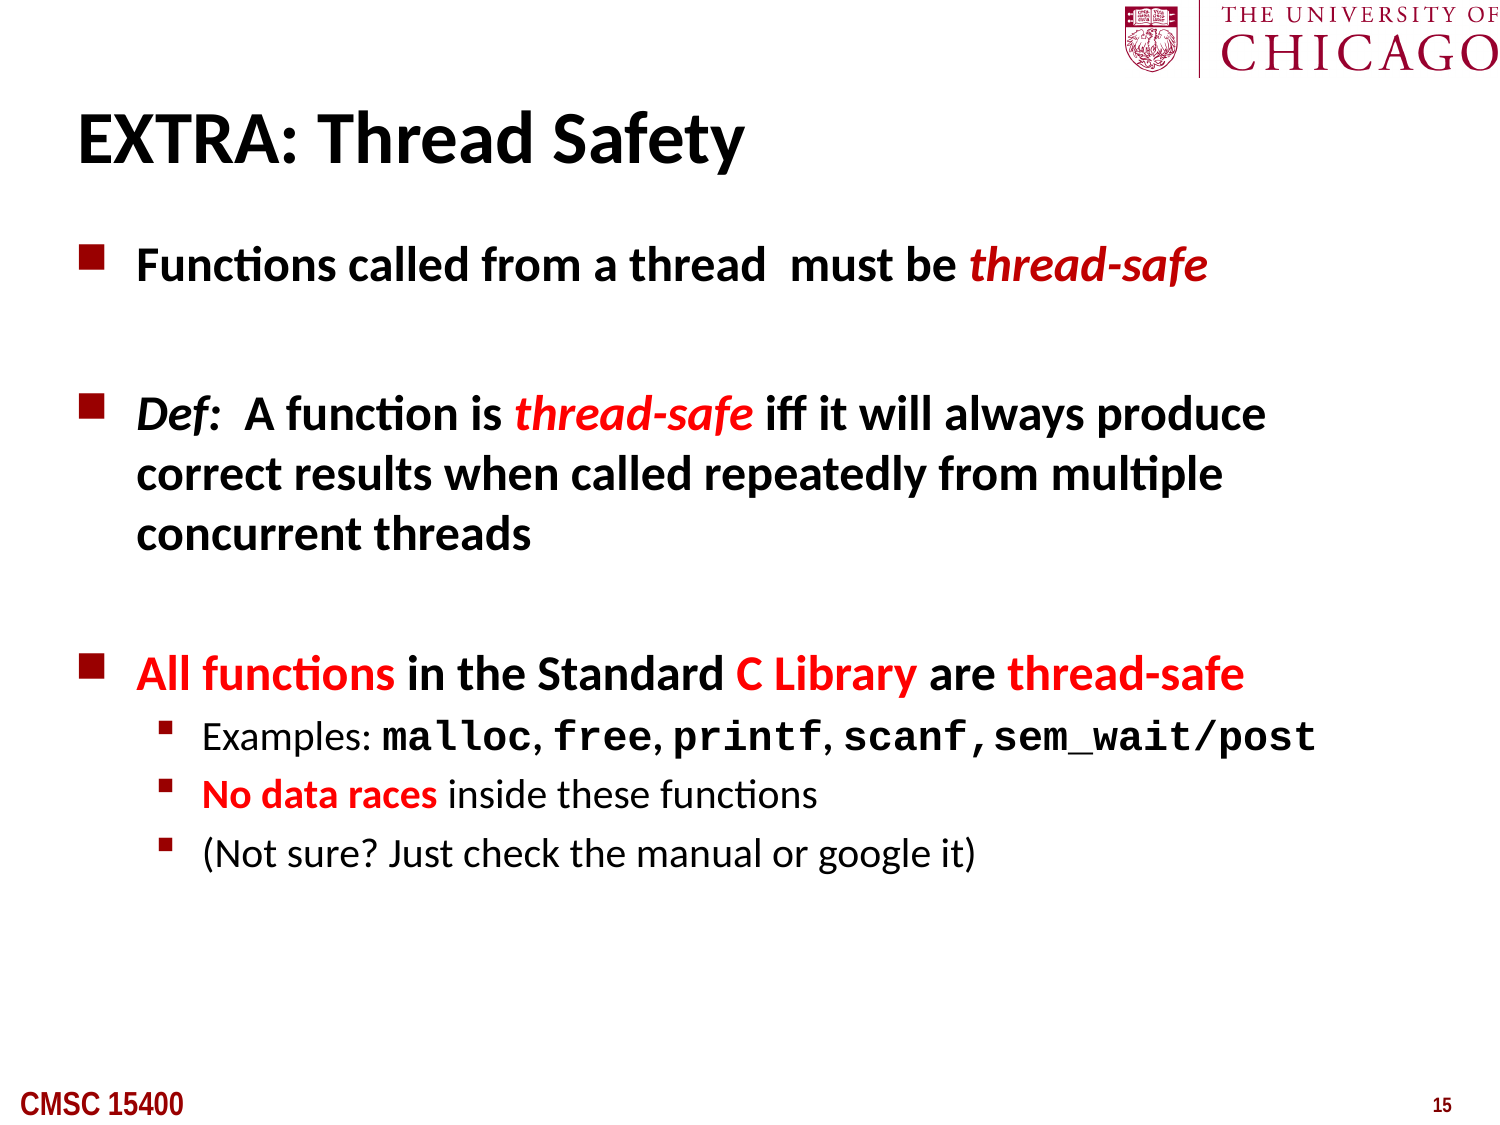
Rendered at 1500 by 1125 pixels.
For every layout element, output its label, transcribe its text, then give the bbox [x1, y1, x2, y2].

picture [1125, 0, 1498, 78]
title EXTRA: Thread Safety [62, 71, 1309, 197]
list Functions called from a thread must be thread-safe Def: A function is thread-safe iff it will always produce correct results when called repeatedly from multiple concurrent threads All functions in the Standard C Library are thread-safe Examples: malloc, free, printf, scanf,sem_wait/post No data races inside these functions (Not sure? Just check the manual or google it) [64, 223, 1361, 1040]
